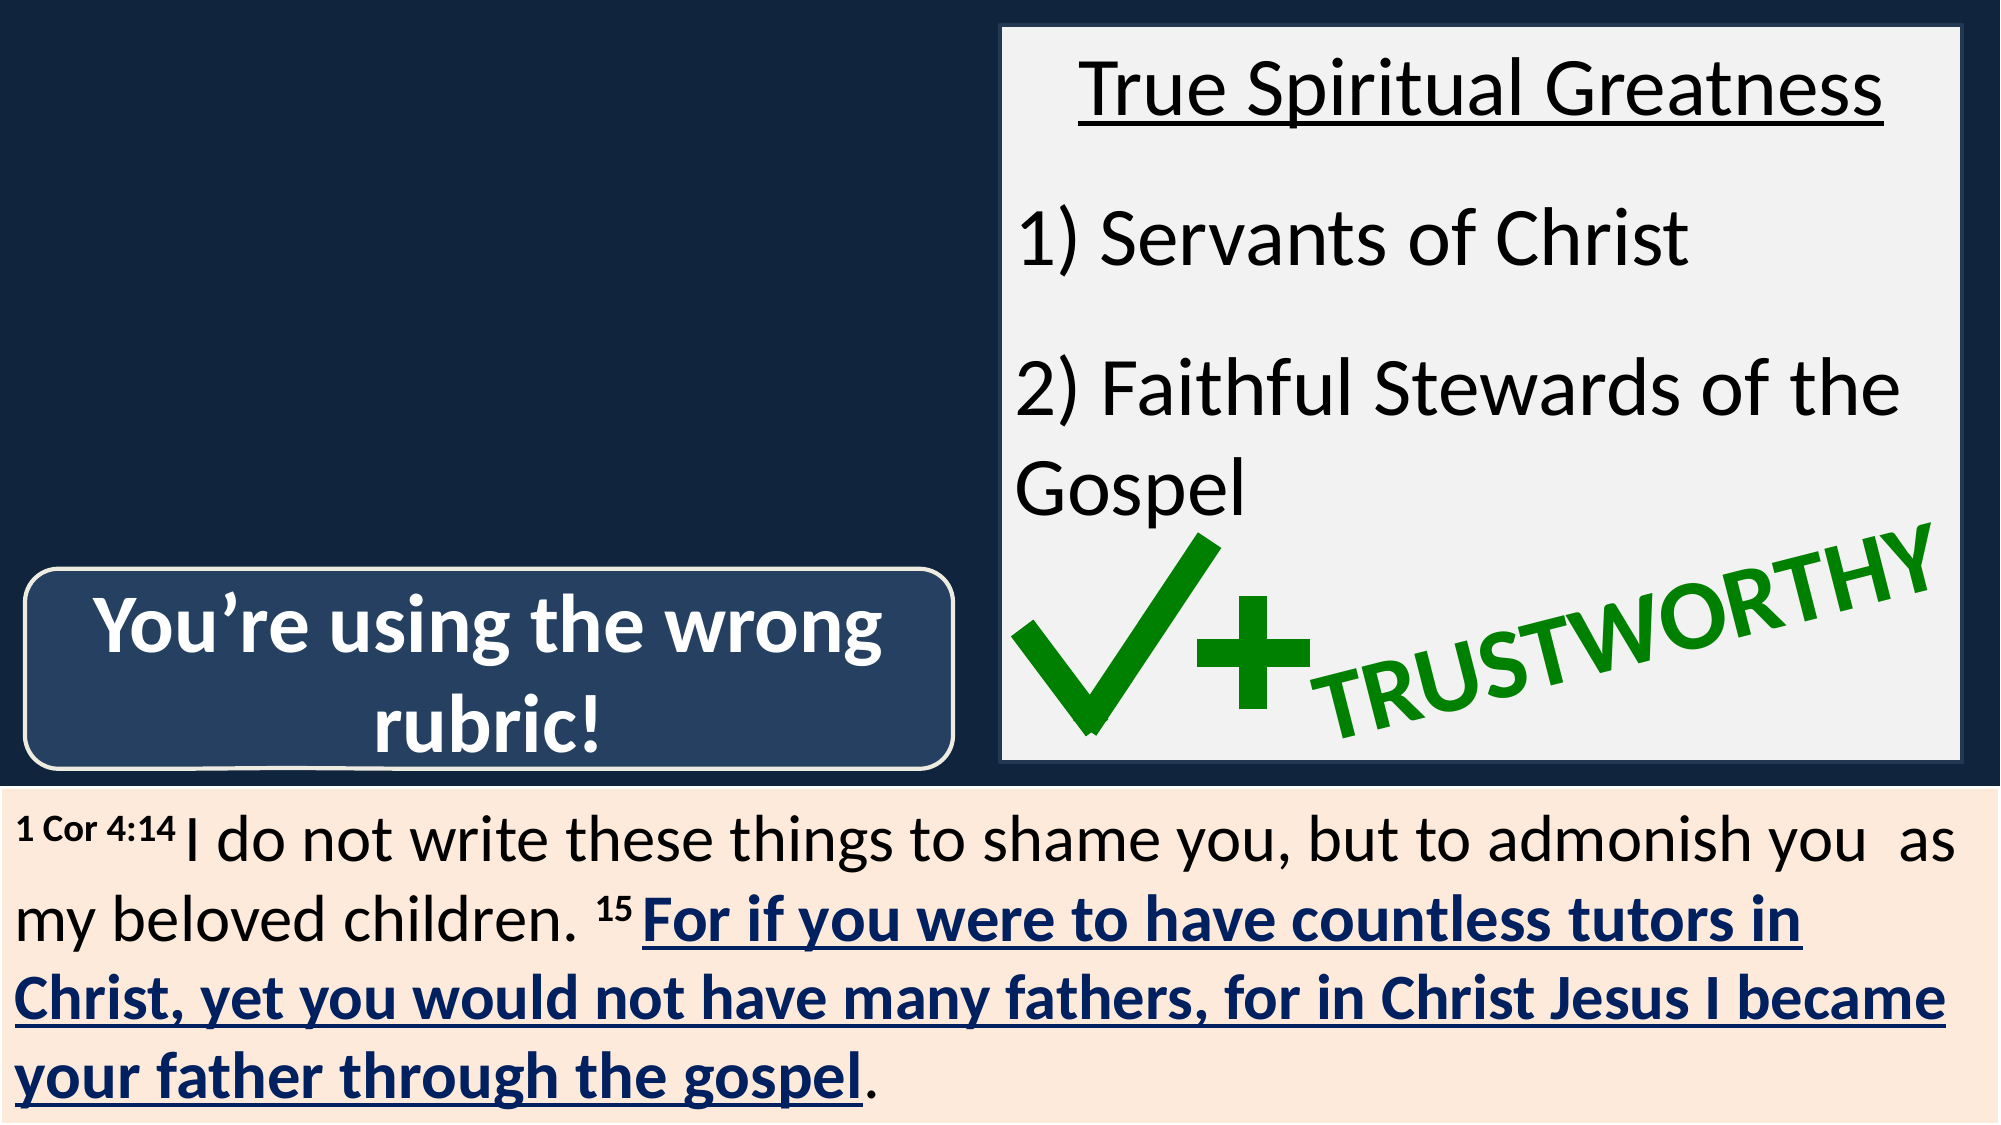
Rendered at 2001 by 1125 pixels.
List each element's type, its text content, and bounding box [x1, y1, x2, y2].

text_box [1021, 627, 1079, 729]
text_box TRUSTWORTHY [1181, 449, 2000, 814]
text_box 1 Cor 4:14 I do not write these things to shame you, but to admonish you as my beloved children. 15 For if you were to have countless tutors in Christ, yet you would not have many fathers, for in Christ Jesus I became your father through the gospel. [0, 785, 2000, 1125]
text_box You’re using the wrong rubric! [22, 566, 956, 771]
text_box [1084, 539, 1210, 729]
text_box True Spiritual Greatness Servants of Christ 2) Faithful Stewards of the Gospel [998, 23, 1964, 764]
